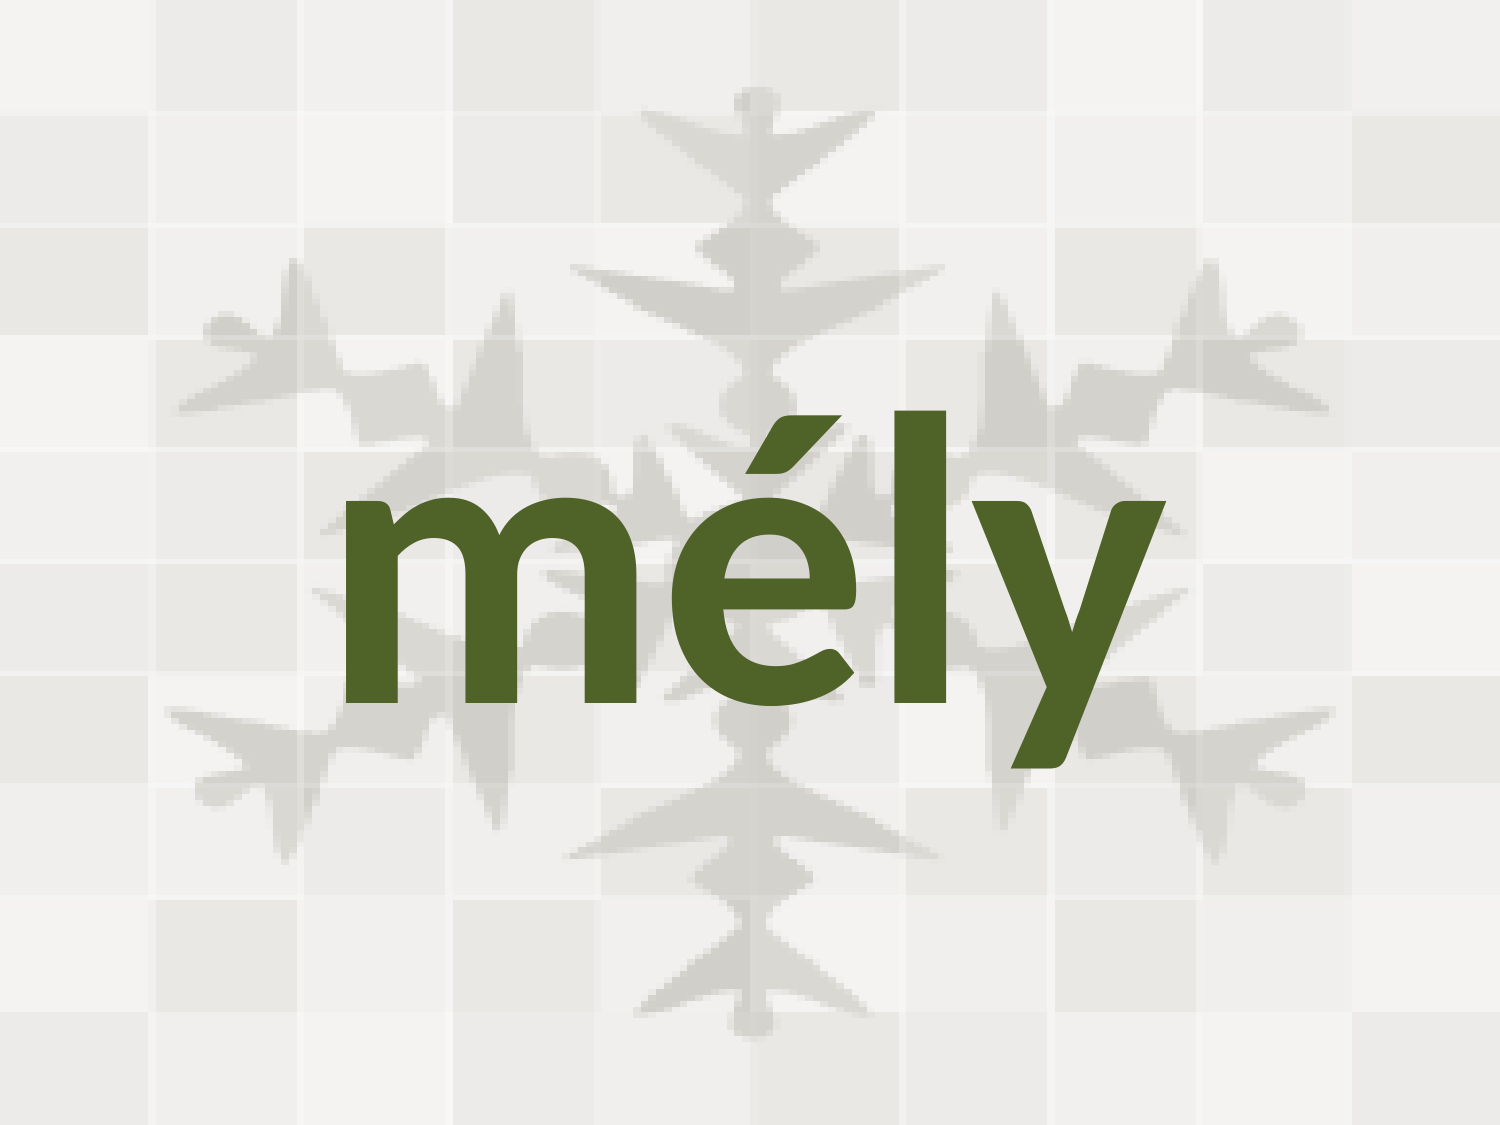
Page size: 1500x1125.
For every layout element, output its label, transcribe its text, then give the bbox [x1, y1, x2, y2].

text_box mély [305, 278, 1185, 794]
